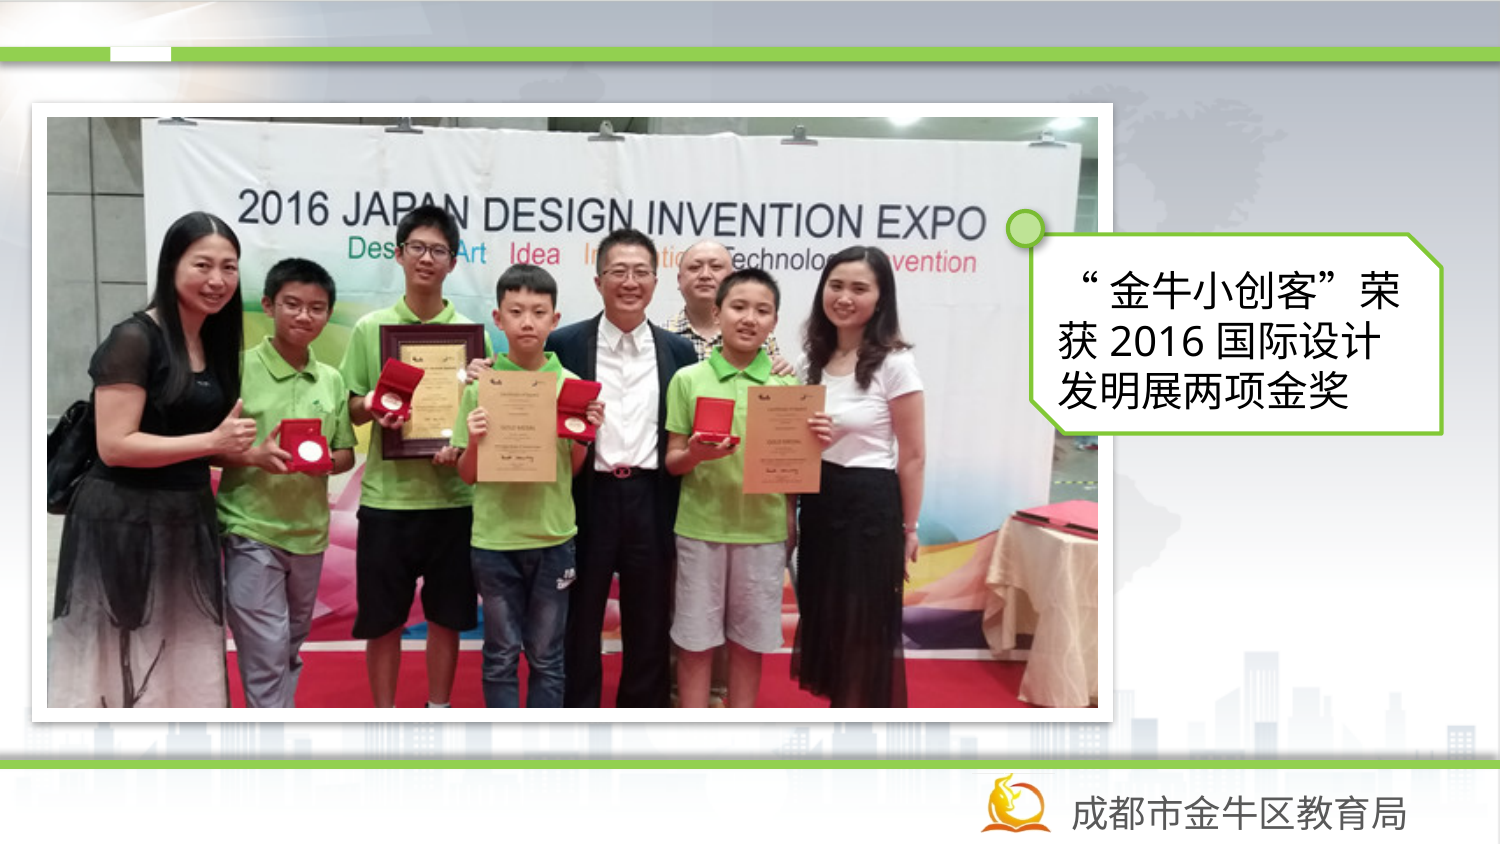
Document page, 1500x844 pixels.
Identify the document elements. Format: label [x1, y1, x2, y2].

picture [0, 62, 1500, 760]
picture [0, 769, 1500, 844]
text_box [1007, 210, 1442, 434]
picture [0, 0, 1500, 46]
